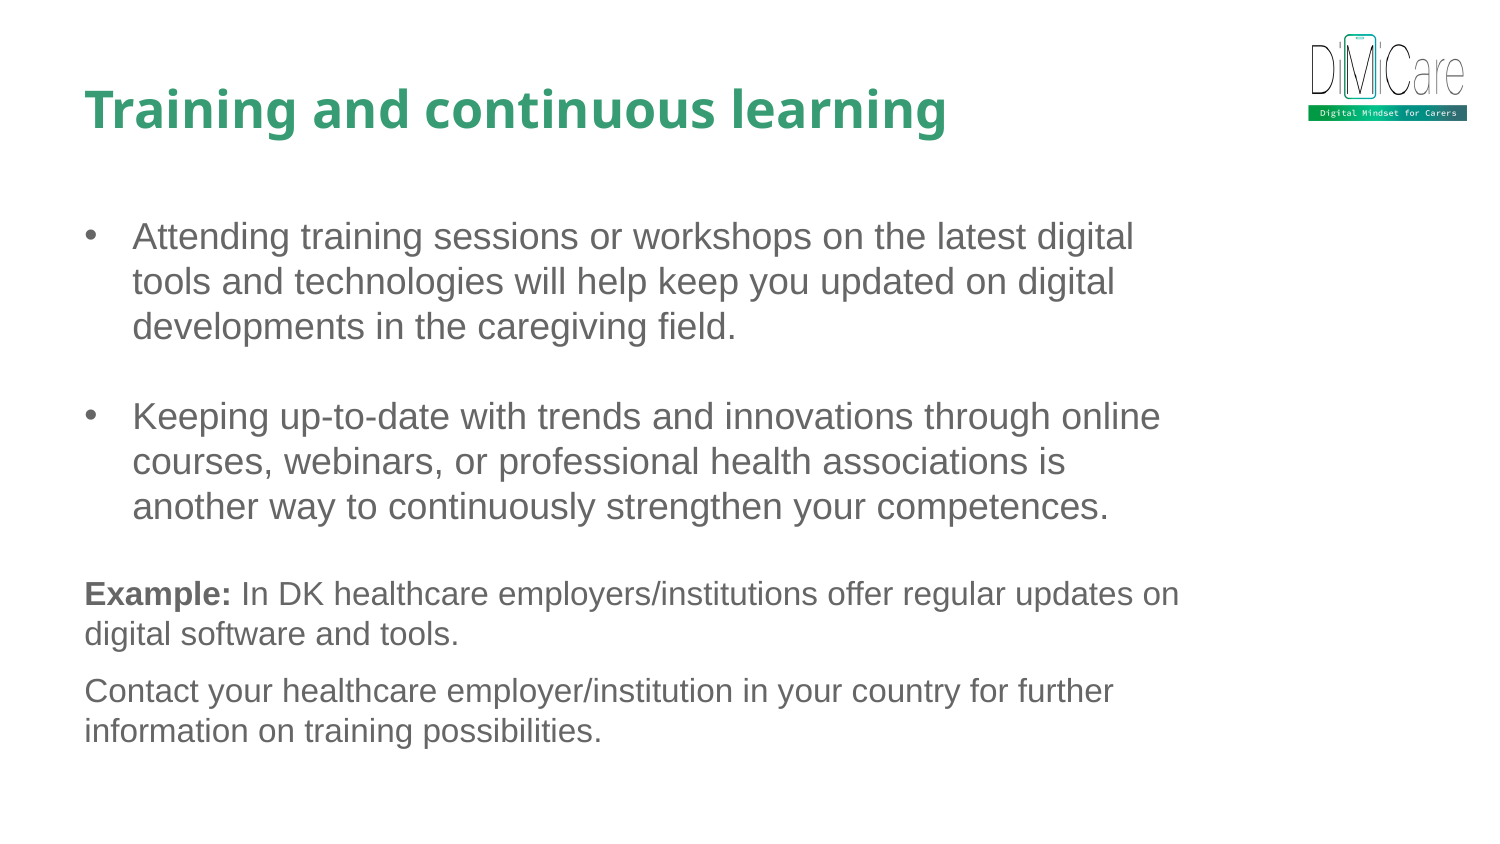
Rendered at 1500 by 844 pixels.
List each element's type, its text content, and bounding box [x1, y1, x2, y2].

text_box Training and continuous learning [84, 51, 1276, 139]
text_box [1308, 34, 1467, 121]
text_box Attending training sessions or workshops on the latest digital tools and technologies will help keep you updated on digital developments in the caregiving field. Keeping up-to-date with trends and innovations through online courses, webinars, or professional health associations is another way to continuously strengthen your competences. Example: In DK healthcare employers/institutions offer regular updates on digital software and tools. Contact your healthcare employer/institution in your country for further information on training possibilities. [84, 211, 1199, 812]
